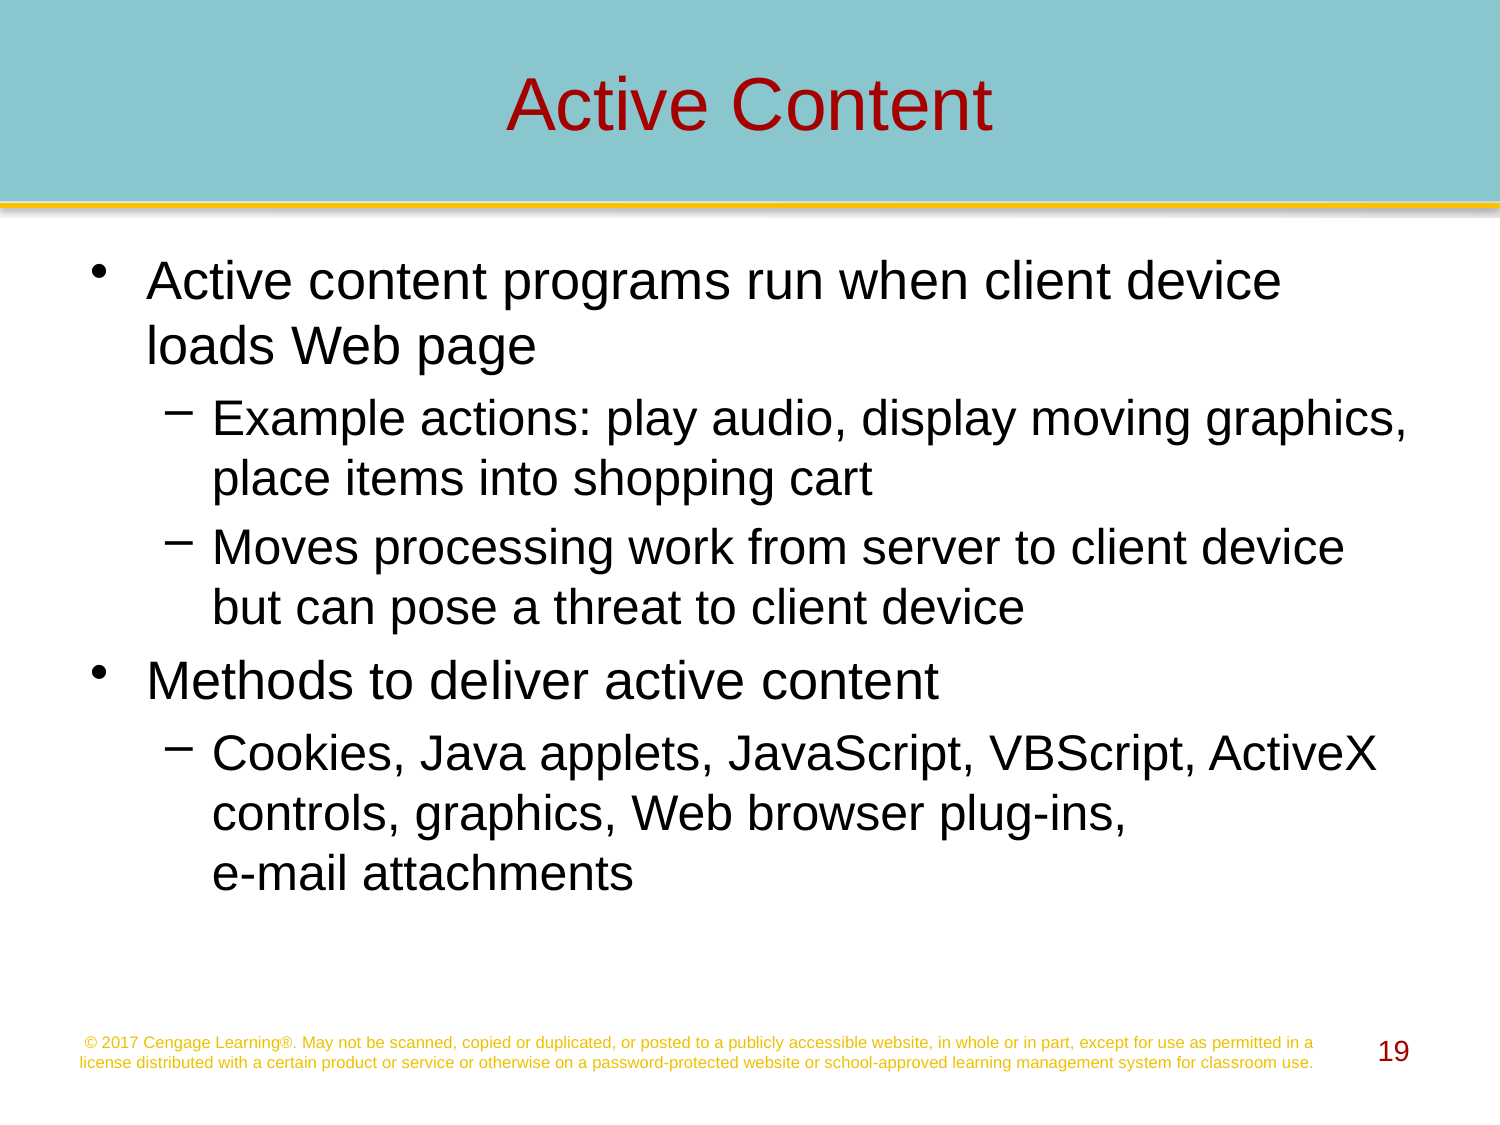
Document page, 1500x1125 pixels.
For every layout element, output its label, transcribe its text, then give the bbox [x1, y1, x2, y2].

title Active Content [0, 0, 1500, 202]
footer © 2017 Cengage Learning®. May not be scanned, copied or duplicated, or posted to a publicly accessible website, in whole or in part, except for use as permitted in a license distributed with a certain product or service or otherwise on a password-protected website or school-approved learning management system for classroom use. [62, 1024, 1074, 1103]
list Active content programs run when client device loads Web page Example actions: play audio, display moving graphics, place items into shopping cart Moves processing work from server to client device but can pose a threat to client device Methods to deliver active content Cookies, Java applets, JavaScript, VBScript, ActiveX controls, graphics, Web browser plug-ins, e-mail attachments [75, 237, 1425, 1005]
slide_number 19 [1074, 1024, 1426, 1103]
